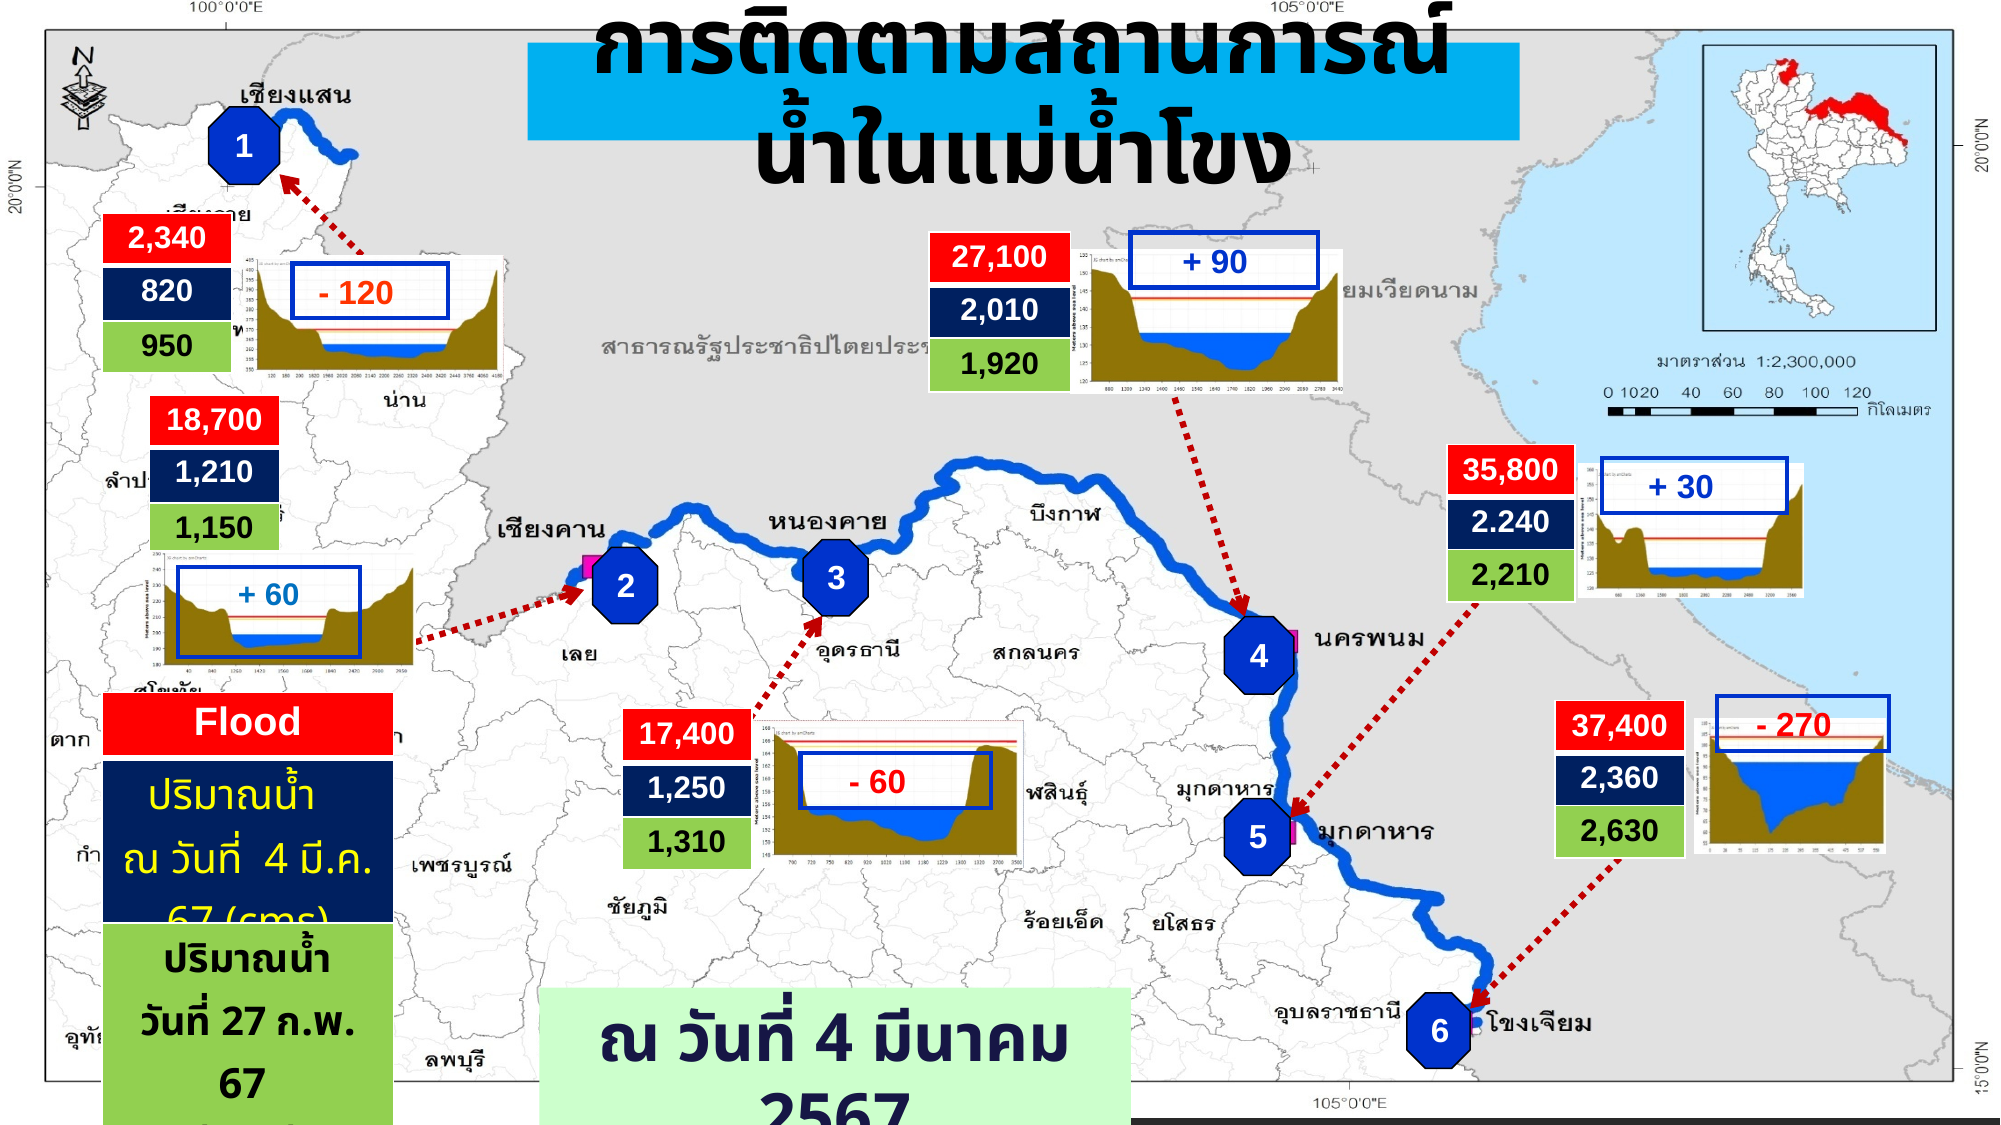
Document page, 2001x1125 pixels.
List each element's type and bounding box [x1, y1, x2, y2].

text_box [279, 174, 363, 253]
text_box [728, 613, 823, 750]
text_box [420, 589, 585, 646]
text_box [1469, 857, 1621, 1009]
text_box [1170, 402, 1245, 617]
text_box [1289, 592, 1486, 819]
picture [0, 0, 2000, 1118]
